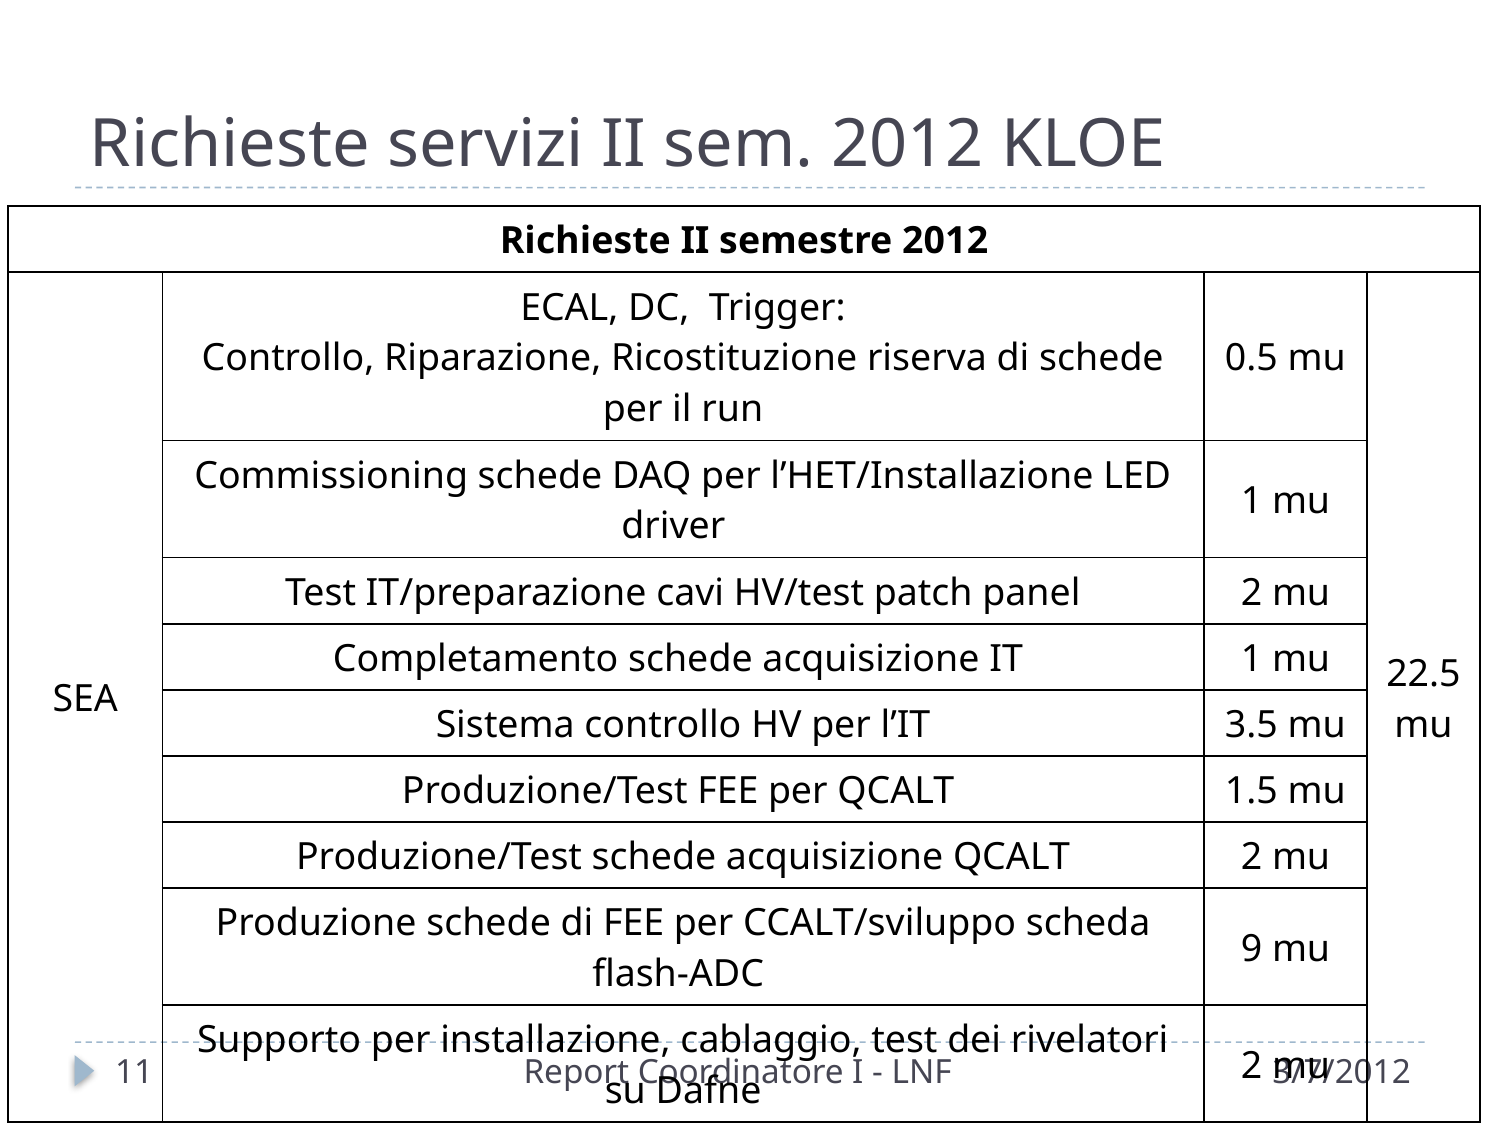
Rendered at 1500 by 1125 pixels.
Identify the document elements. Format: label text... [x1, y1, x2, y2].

table_cell Produzione/Test FEE per QCALT [163, 757, 1203, 821]
table_cell ECAL, DC, Trigger: Controllo, Riparazione, Ricostituzione riserva di schede per il run [163, 273, 1203, 440]
table_cell Test IT/preparazione cavi HV/test patch panel [163, 558, 1203, 623]
table_cell Produzione/Test schede acquisizione QCALT [163, 823, 1203, 887]
table_cell 1 mu [1205, 625, 1366, 689]
table_cell 22.5 mu [1368, 273, 1479, 1121]
table_cell Commissioning schede DAQ per l’HET/Installazione LED driver [163, 441, 1203, 557]
table_cell 2 mu [1205, 823, 1366, 887]
table_cell 2 mu [1205, 558, 1366, 623]
table_cell Supporto per installazione, cablaggio, test dei rivelatori su Dafne [163, 1006, 1203, 1121]
table_cell 1.5 mu [1205, 757, 1366, 821]
title Richieste servizi II sem. 2012 KLOE [75, 24, 1466, 188]
table_header Richieste II semestre 2012 [9, 207, 1479, 271]
table_cell 0.5 mu [1205, 273, 1366, 440]
table_cell SEA [9, 273, 162, 1121]
table_cell Completamento schede acquisizione IT [163, 625, 1203, 689]
table_cell 2 mu [1205, 1006, 1366, 1121]
table_cell Produzione schede di FEE per CCALT/sviluppo scheda flash-ADC [163, 889, 1203, 1004]
table_cell 9 mu [1205, 889, 1366, 1004]
table_cell 1 mu [1205, 441, 1366, 557]
table_cell Sistema controllo HV per l’IT [163, 691, 1203, 755]
table_cell 3.5 mu [1205, 691, 1366, 755]
